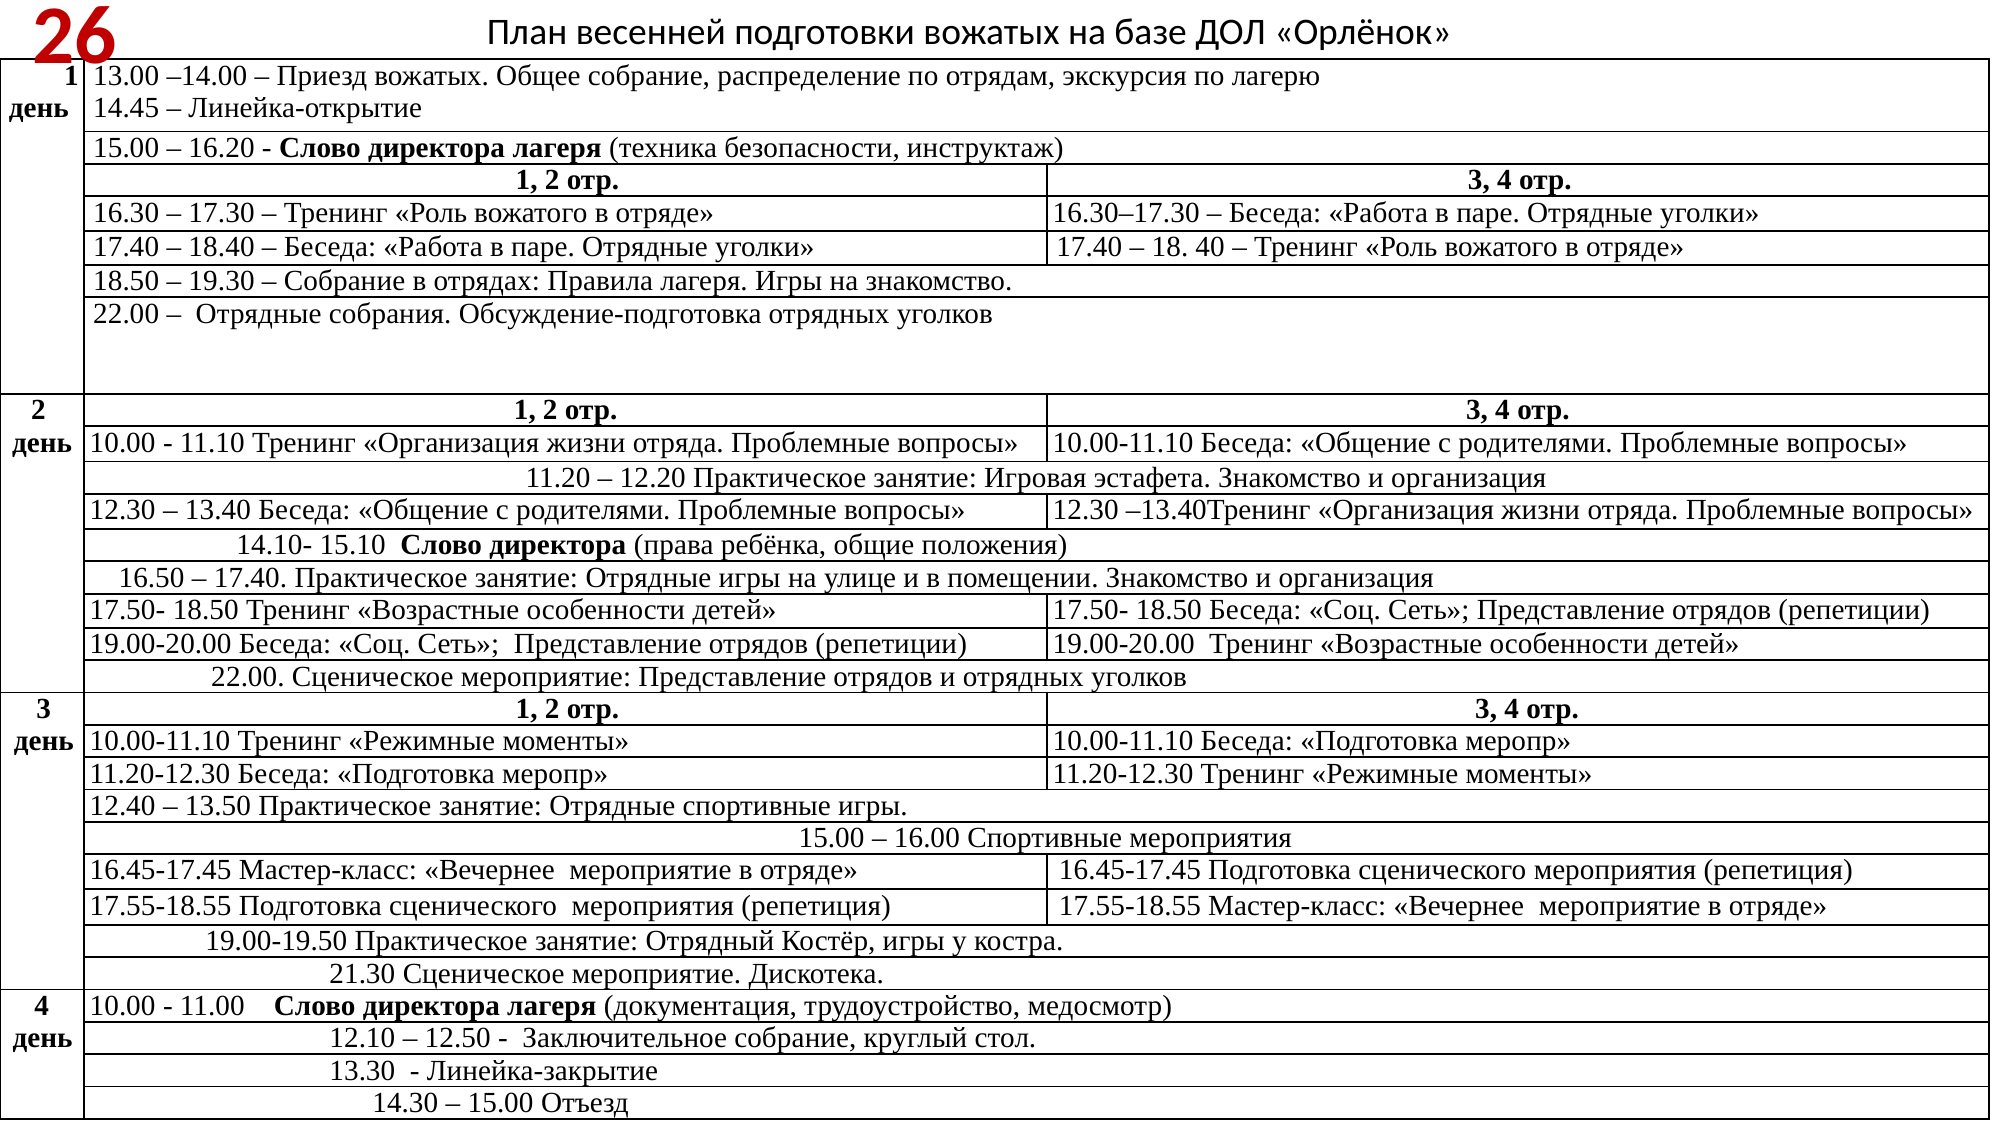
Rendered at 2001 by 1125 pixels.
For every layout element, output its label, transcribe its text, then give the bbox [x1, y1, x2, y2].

table_cell 13.30 - Линейка-закрытие [85, 1055, 1988, 1086]
table_cell 16.50 – 17.40. Практическое занятие: Отрядные игры на улице и в помещении. Знакомство и организация [85, 562, 1988, 593]
table_cell 16.45-17.45 Подготовка сценического мероприятия (репетиция) [1048, 855, 1988, 888]
text_box План весенней подготовки вожатых на базе ДОЛ «Орлёнок» [472, 0, 1728, 60]
table_cell 16.30 – 17.30 – Тренинг «Роль вожатого в отряде» [85, 197, 1046, 230]
table_cell 3, 4 отр. [1048, 395, 1988, 425]
table_cell 14.30 – 15.00 Отъезд [85, 1087, 1988, 1118]
table_cell 10.00 - 11.10 Тренинг «Организация жизни отряда. Проблемные вопросы» [85, 427, 1046, 461]
table_cell 10.00 - 11.00 Слово директора лагеря (документация, трудоустройство, медосмотр) [85, 990, 1988, 1021]
table_cell 12.30 –13.40Тренинг «Организация жизни отряда. Проблемные вопросы» [1048, 495, 1988, 528]
table_cell 1, 2 отр. [85, 693, 1046, 724]
table_cell 11.20 – 12.20 Практическое занятие: Игровая эстафета. Знакомство и организация [85, 462, 1988, 493]
table_cell 14.10- 15.10 Слово директора (права ребёнка, общие положения) [85, 530, 1988, 560]
table_header 1 день [1, 60, 83, 393]
table_cell 12.10 – 12.50 - Заключительное собрание, круглый стол. [85, 1023, 1988, 1053]
table_cell 10.00-11.10 Тренинг «Режимные моменты» [85, 726, 1046, 756]
table_cell 11.20-12.30 Беседа: «Подготовка меропр» [85, 758, 1046, 789]
table_cell 17.40 – 18. 40 – Тренинг «Роль вожатого в отряде» [1048, 232, 1988, 264]
table_cell 2 день [1, 395, 83, 692]
table_cell 22.00. Сценическое мероприятие: Представление отрядов и отрядных уголков [85, 661, 1988, 692]
table_cell 12.40 – 13.50 Практическое занятие: Отрядные спортивные игры. [85, 790, 1988, 821]
table_cell 16.30–17.30 – Беседа: «Работа в паре. Отрядные уголки» [1048, 197, 1988, 230]
text_box 26 [17, 0, 133, 88]
table_cell 4 день [1, 990, 83, 1118]
table_cell 11.20-12.30 Тренинг «Режимные моменты» [1048, 758, 1988, 789]
table_cell 17.55-18.55 Подготовка сценического мероприятия (репетиция) [85, 890, 1046, 924]
table_cell 22.00 – Отрядные собрания. Обсуждение-подготовка отрядных уголков [85, 298, 1988, 393]
table_cell 15.00 – 16.20 - Слово директора лагеря (техника безопасности, инструктаж) [85, 132, 1988, 163]
table_cell 21.30 Сценическое мероприятие. Дискотека. [85, 958, 1988, 989]
table_cell 10.00-11.10 Беседа: «Подготовка меропр» [1048, 726, 1988, 756]
table_cell 3 день [1, 693, 83, 989]
table_cell 17.50- 18.50 Тренинг «Возрастные особенности детей» [85, 595, 1046, 627]
table_cell 19.00-20.00 Тренинг «Возрастные особенности детей» [1048, 629, 1988, 659]
table_cell 16.45-17.45 Мастер-класс: «Вечернее мероприятие в отряде» [85, 855, 1046, 888]
table_cell 1, 2 отр. [85, 165, 1046, 195]
table_cell 19.00-20.00 Беседа: «Соц. Сеть»; Представление отрядов (репетиции) [85, 629, 1046, 659]
table_cell 3, 4 отр. [1048, 165, 1988, 195]
table_cell 19.00-19.50 Практическое занятие: Отрядный Костёр, игры у костра. [85, 926, 1988, 956]
table_header 13.00 –14.00 – Приезд вожатых. Общее собрание, распределение по отрядам, экскурсия по лагерю 14.45 – Линейка-открытие [85, 60, 1988, 131]
table_cell 17.50- 18.50 Беседа: «Соц. Сеть»; Представление отрядов (репетиции) [1048, 595, 1988, 627]
table_cell 3, 4 отр. [1048, 693, 1988, 724]
table_cell 18.50 – 19.30 – Собрание в отрядах: Правила лагеря. Игры на знакомство. [85, 266, 1988, 296]
table_cell 17.55-18.55 Мастер-класс: «Вечернее мероприятие в отряде» [1048, 890, 1988, 924]
table_cell 17.40 – 18.40 – Беседа: «Работа в паре. Отрядные уголки» [85, 232, 1046, 264]
table_cell 15.00 – 16.00 Спортивные мероприятия [85, 823, 1988, 853]
table_cell 10.00-11.10 Беседа: «Общение с родителями. Проблемные вопросы» [1048, 427, 1988, 461]
table_cell 1, 2 отр. [85, 395, 1046, 425]
table_cell 12.30 – 13.40 Беседа: «Общение с родителями. Проблемные вопросы» [85, 495, 1046, 528]
